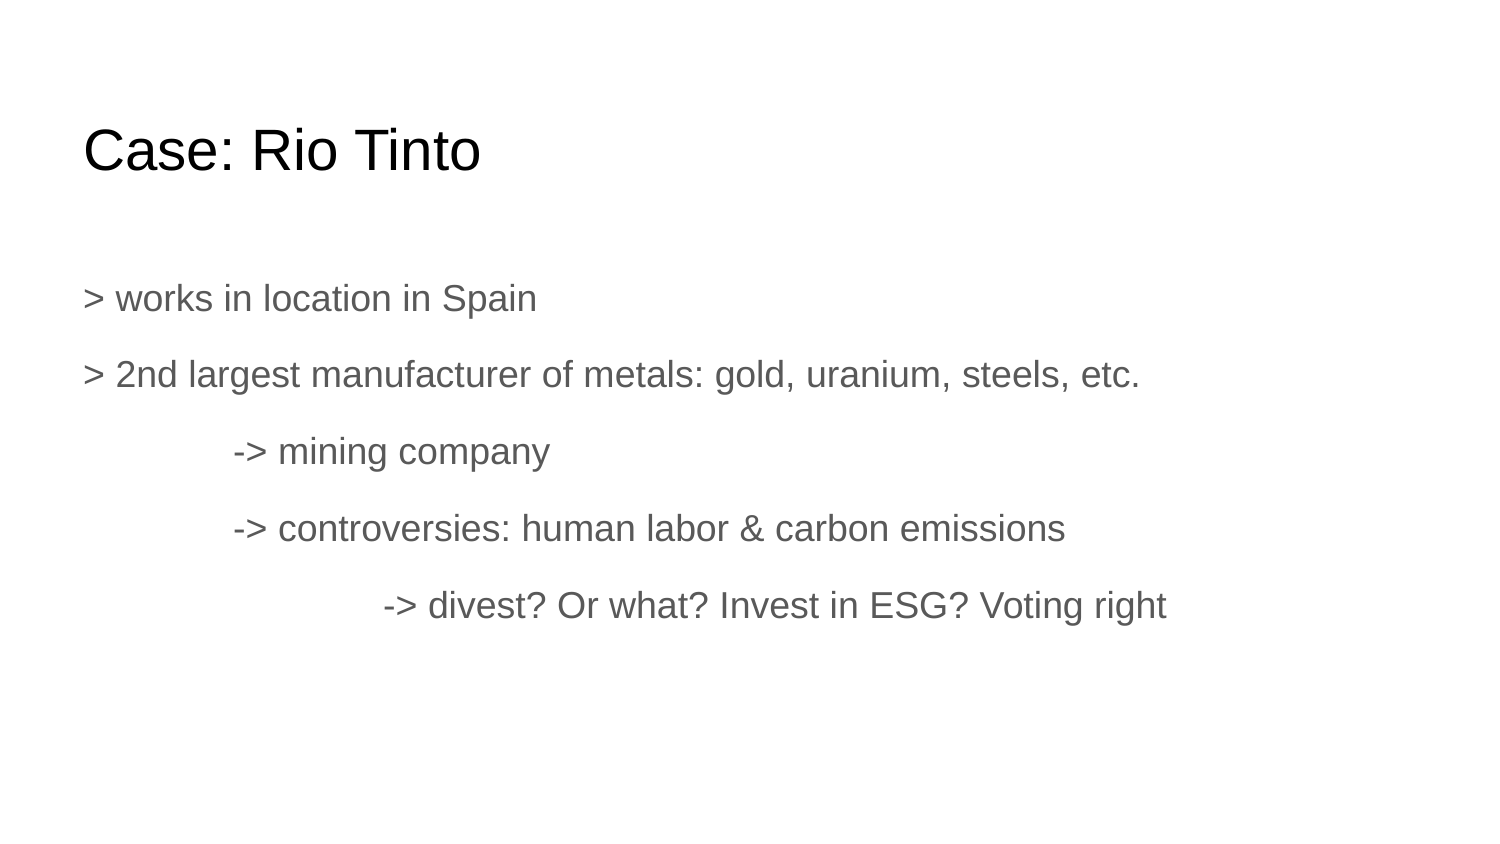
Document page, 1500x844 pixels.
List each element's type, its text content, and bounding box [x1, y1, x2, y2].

list > works in location in Spain > 2nd largest manufacturer of metals: gold, uranium, steels, etc. -> mining company -> controversies: human labor & carbon emissions -> divest? Or what? Invest in ESG? Voting right [68, 252, 1500, 844]
title Case: Rio Tinto [68, 97, 1500, 223]
